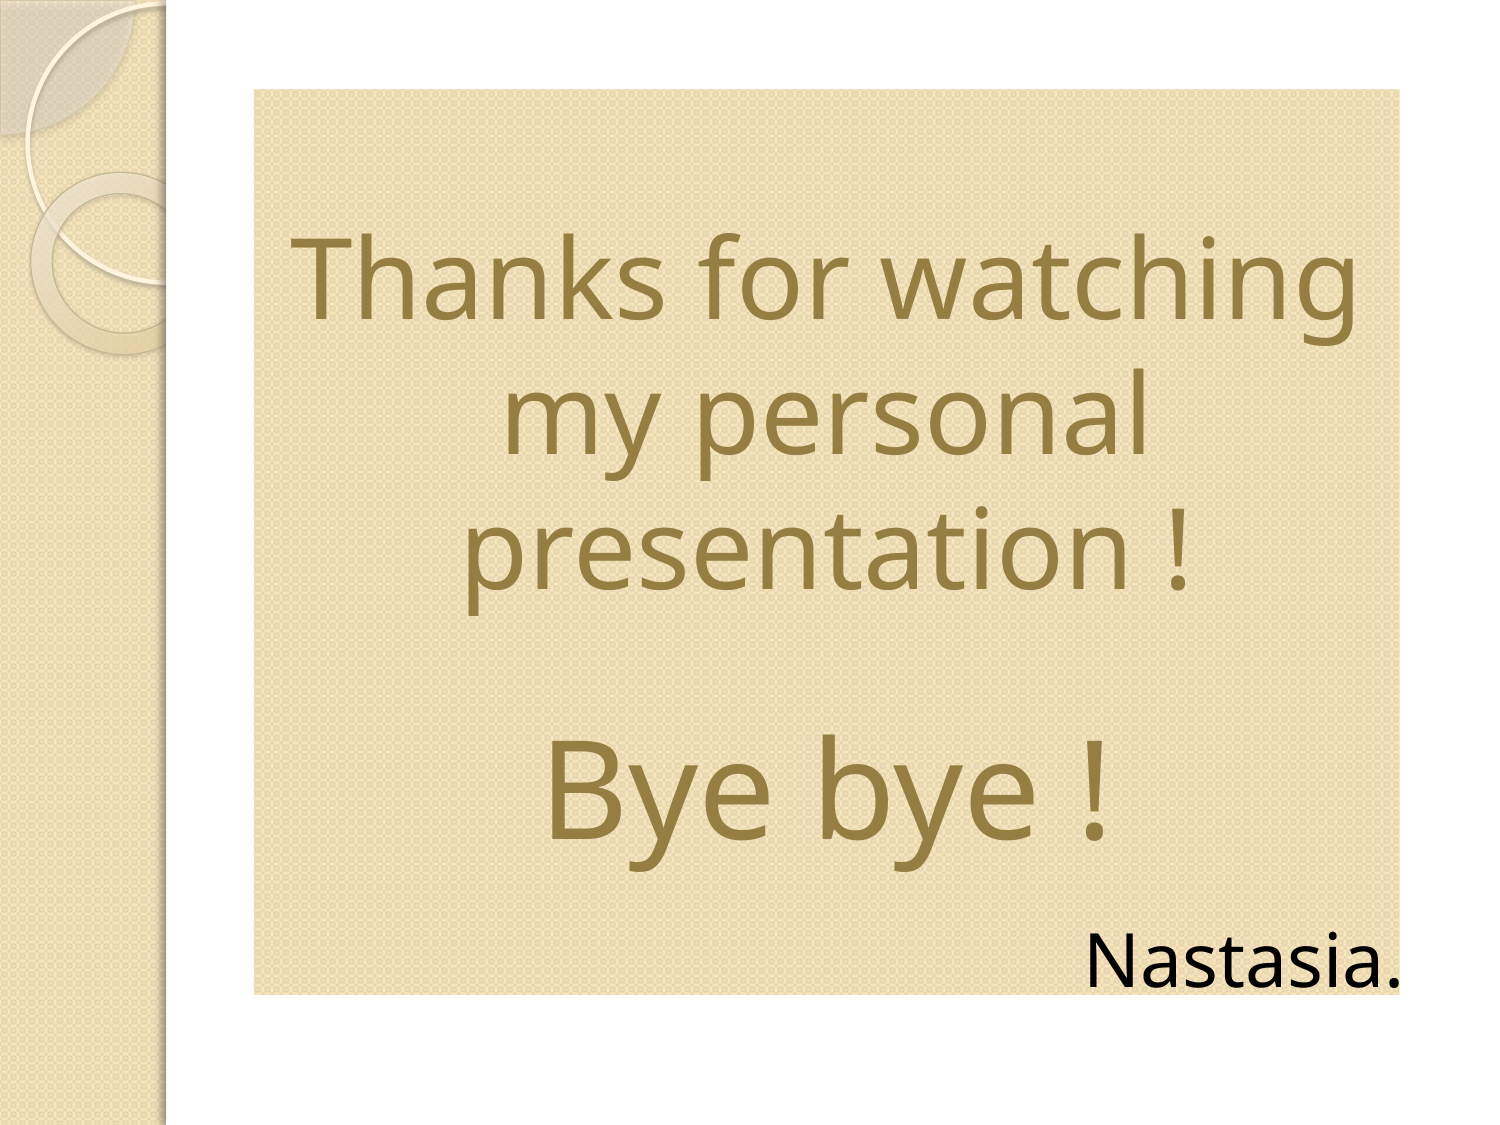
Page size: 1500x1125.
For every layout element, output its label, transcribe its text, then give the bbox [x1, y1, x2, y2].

text_box Nastasia. [1068, 905, 1500, 1010]
text_box Thanks for watching my personal presentation ! Bye bye ! [253, 89, 1400, 995]
